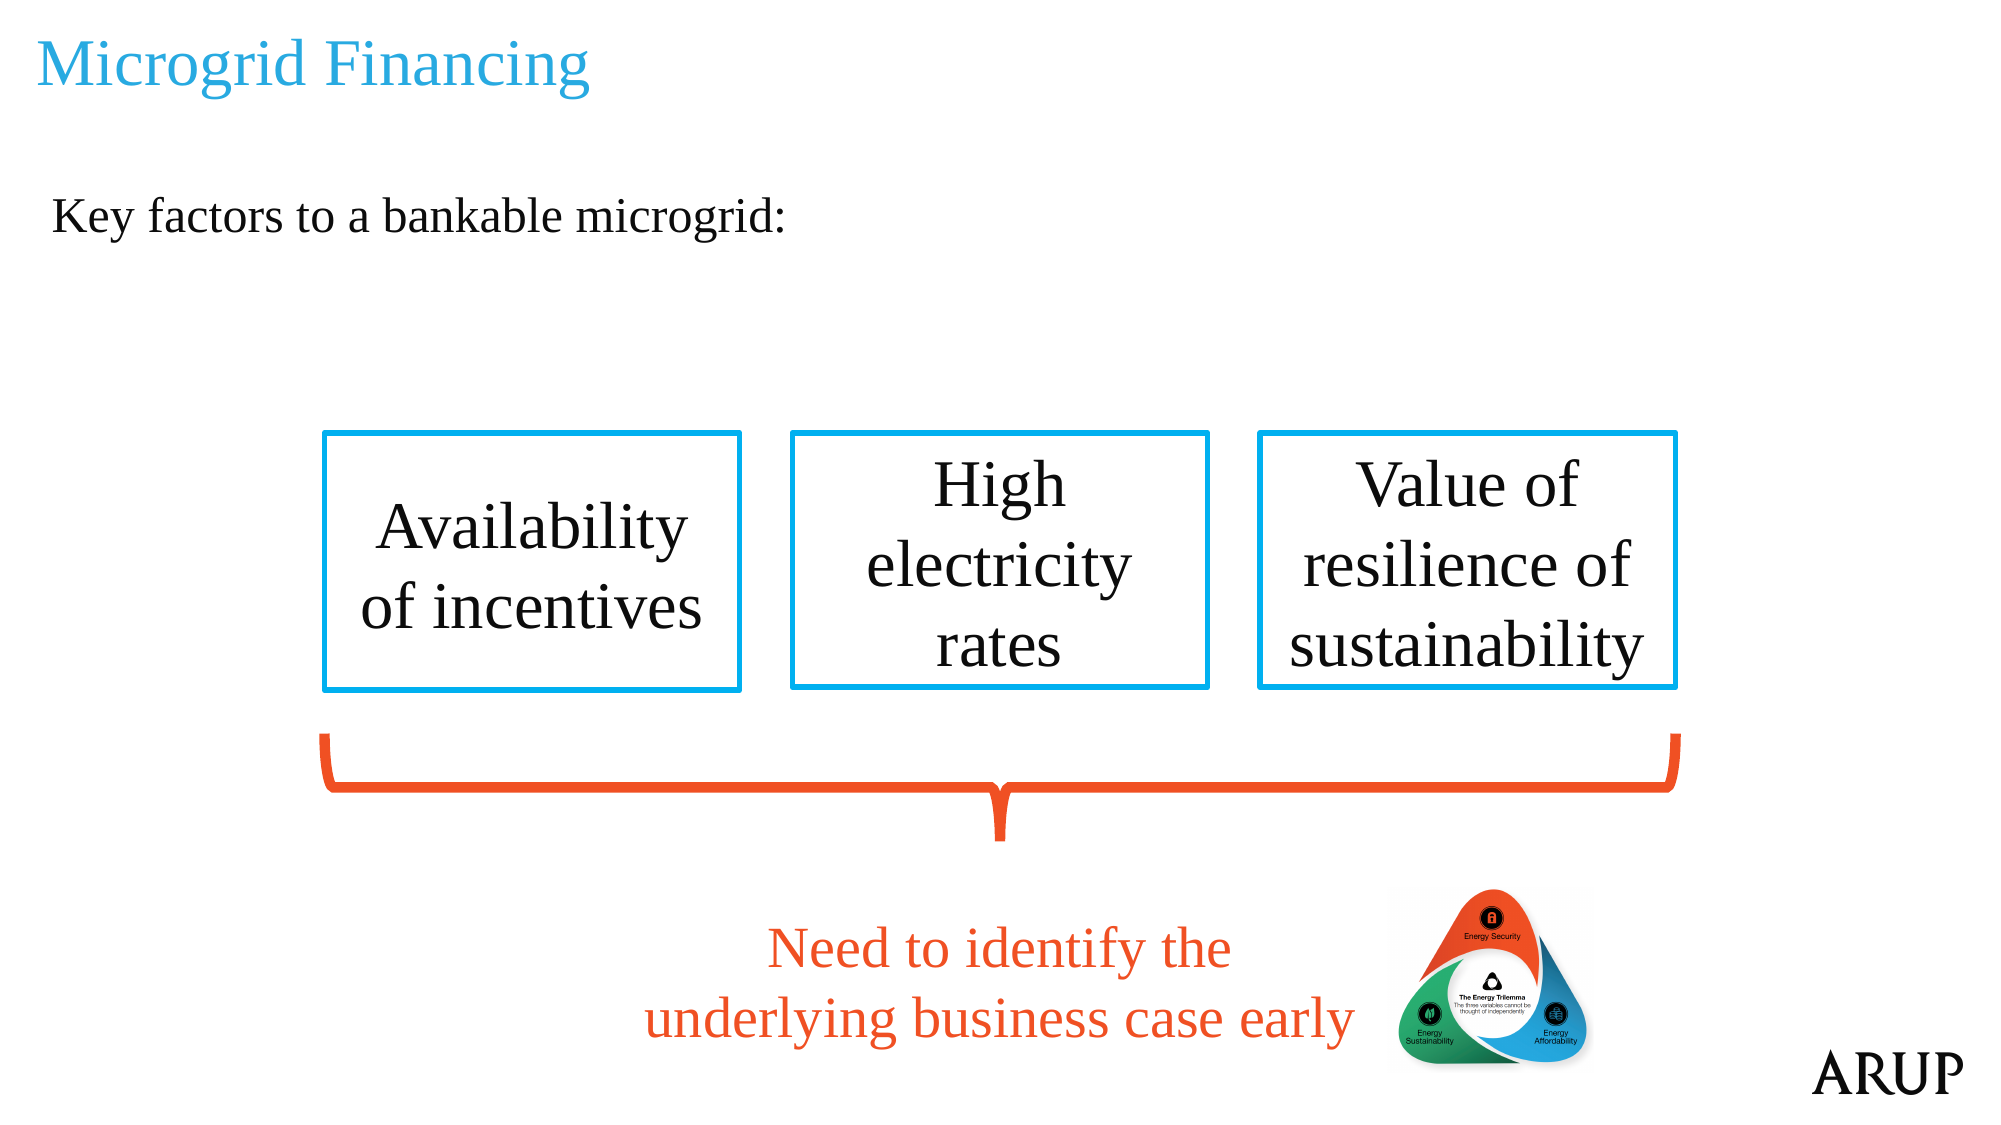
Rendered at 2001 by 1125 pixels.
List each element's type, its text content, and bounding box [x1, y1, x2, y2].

picture [1387, 887, 1594, 1073]
text_box Need to identify the underlying business case early [625, 901, 1375, 1057]
picture [1812, 1049, 1963, 1095]
title Microgrid Financing [36, 31, 1478, 176]
text_box [323, 733, 1677, 842]
text_box Key factors to a bankable microgrid: [36, 182, 829, 1094]
text_box High electricity rates [829, 432, 1208, 688]
text_box Value of resilience of sustainability [1260, 432, 1676, 688]
